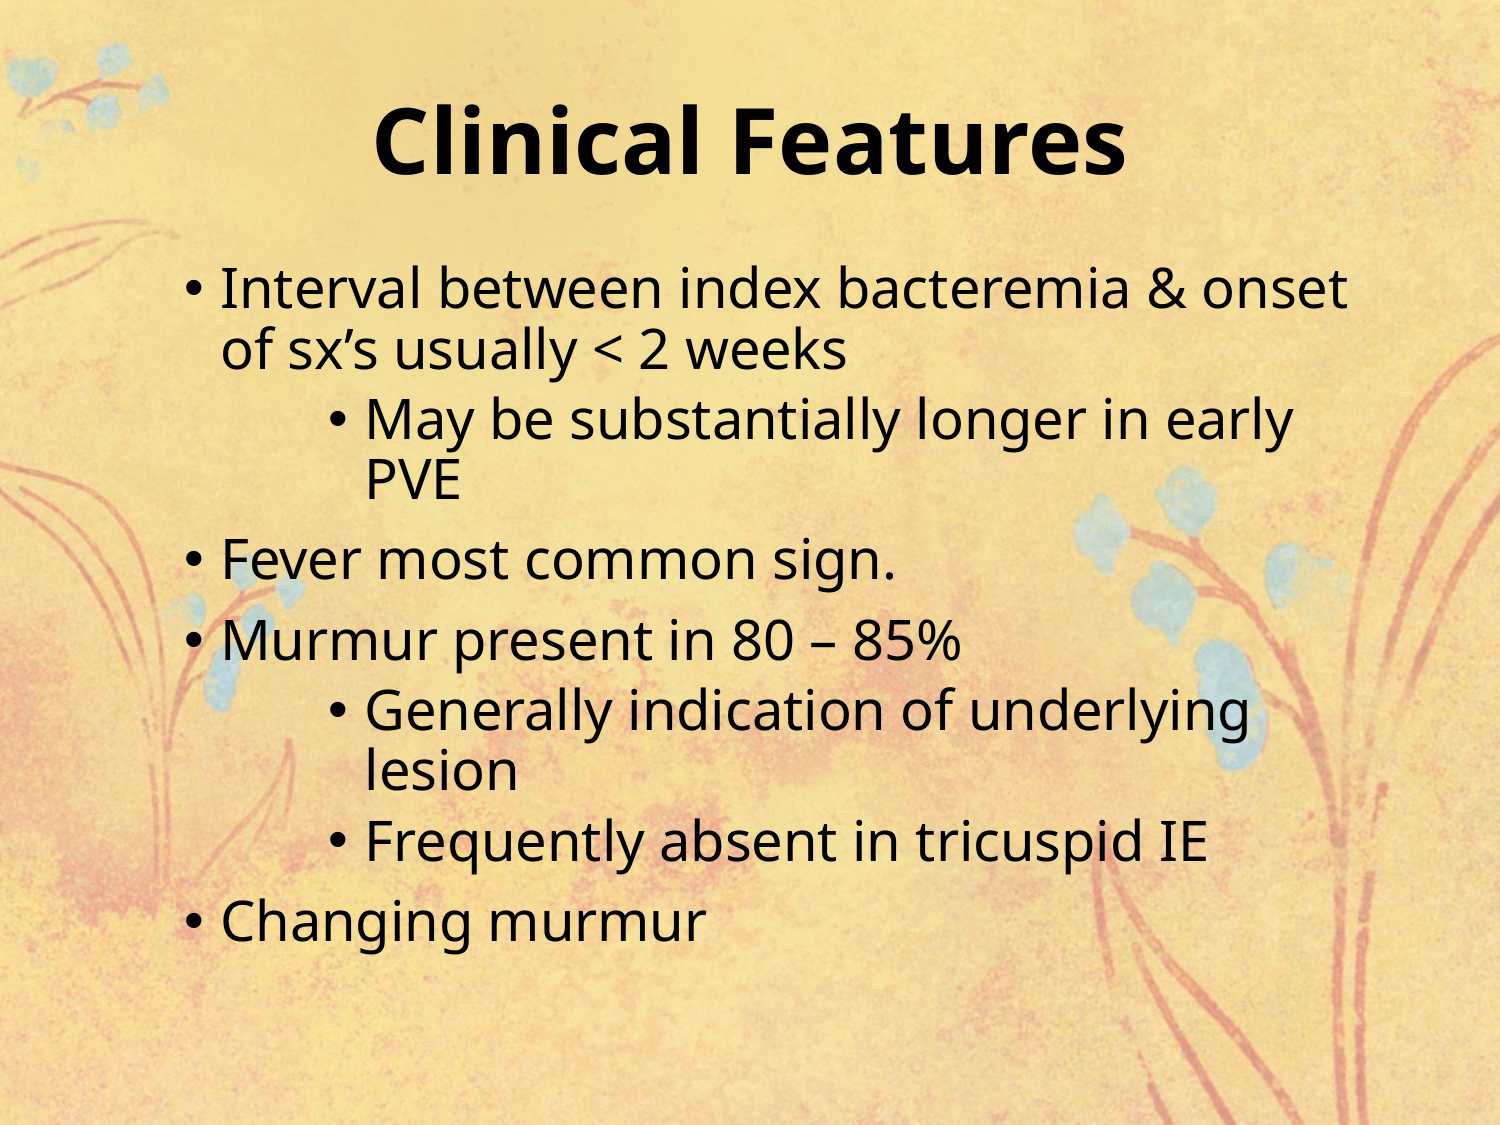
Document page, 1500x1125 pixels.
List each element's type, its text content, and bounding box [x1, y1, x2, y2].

list Interval between index bacteremia & onset of sx’s usually < 2 weeks May be substantially longer in early PVE Fever most common sign. Murmur present in 80 – 85% Generally indication of underlying lesion Frequently absent in tricuspid IE Changing murmur [169, 253, 1397, 968]
title Clinical Features [103, 35, 1397, 254]
